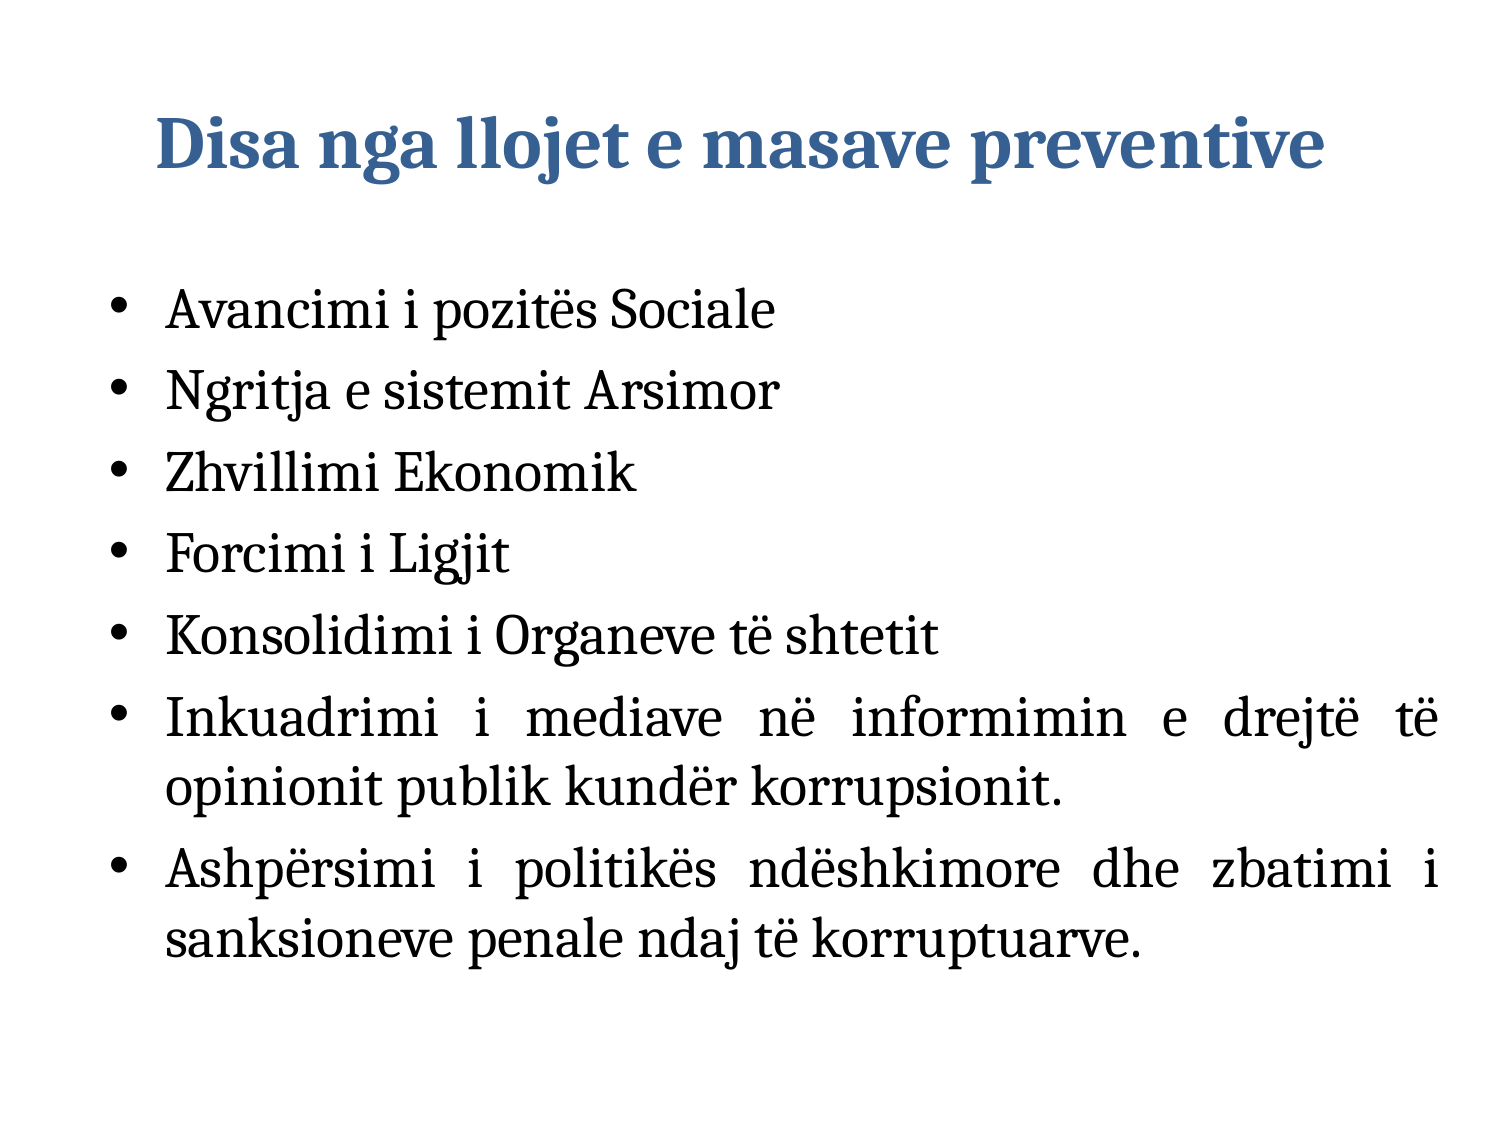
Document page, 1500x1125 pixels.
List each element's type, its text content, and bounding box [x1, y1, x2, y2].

title Disa nga llojet e masave preventive [75, 45, 1425, 233]
list Avancimi i pozitës Sociale Ngritja e sistemit Arsimor Zhvillimi Ekonomik Forcimi i Ligjit Konsolidimi i Organeve të shtetit Inkuadrimi i mediave në informimin e drejtë të opinionit publik kundër korrupsionit. Ashpërsimi i politikës ndëshkimore dhe zbatimi i sanksioneve penale ndaj të korruptuarve. [93, 262, 1456, 1036]
